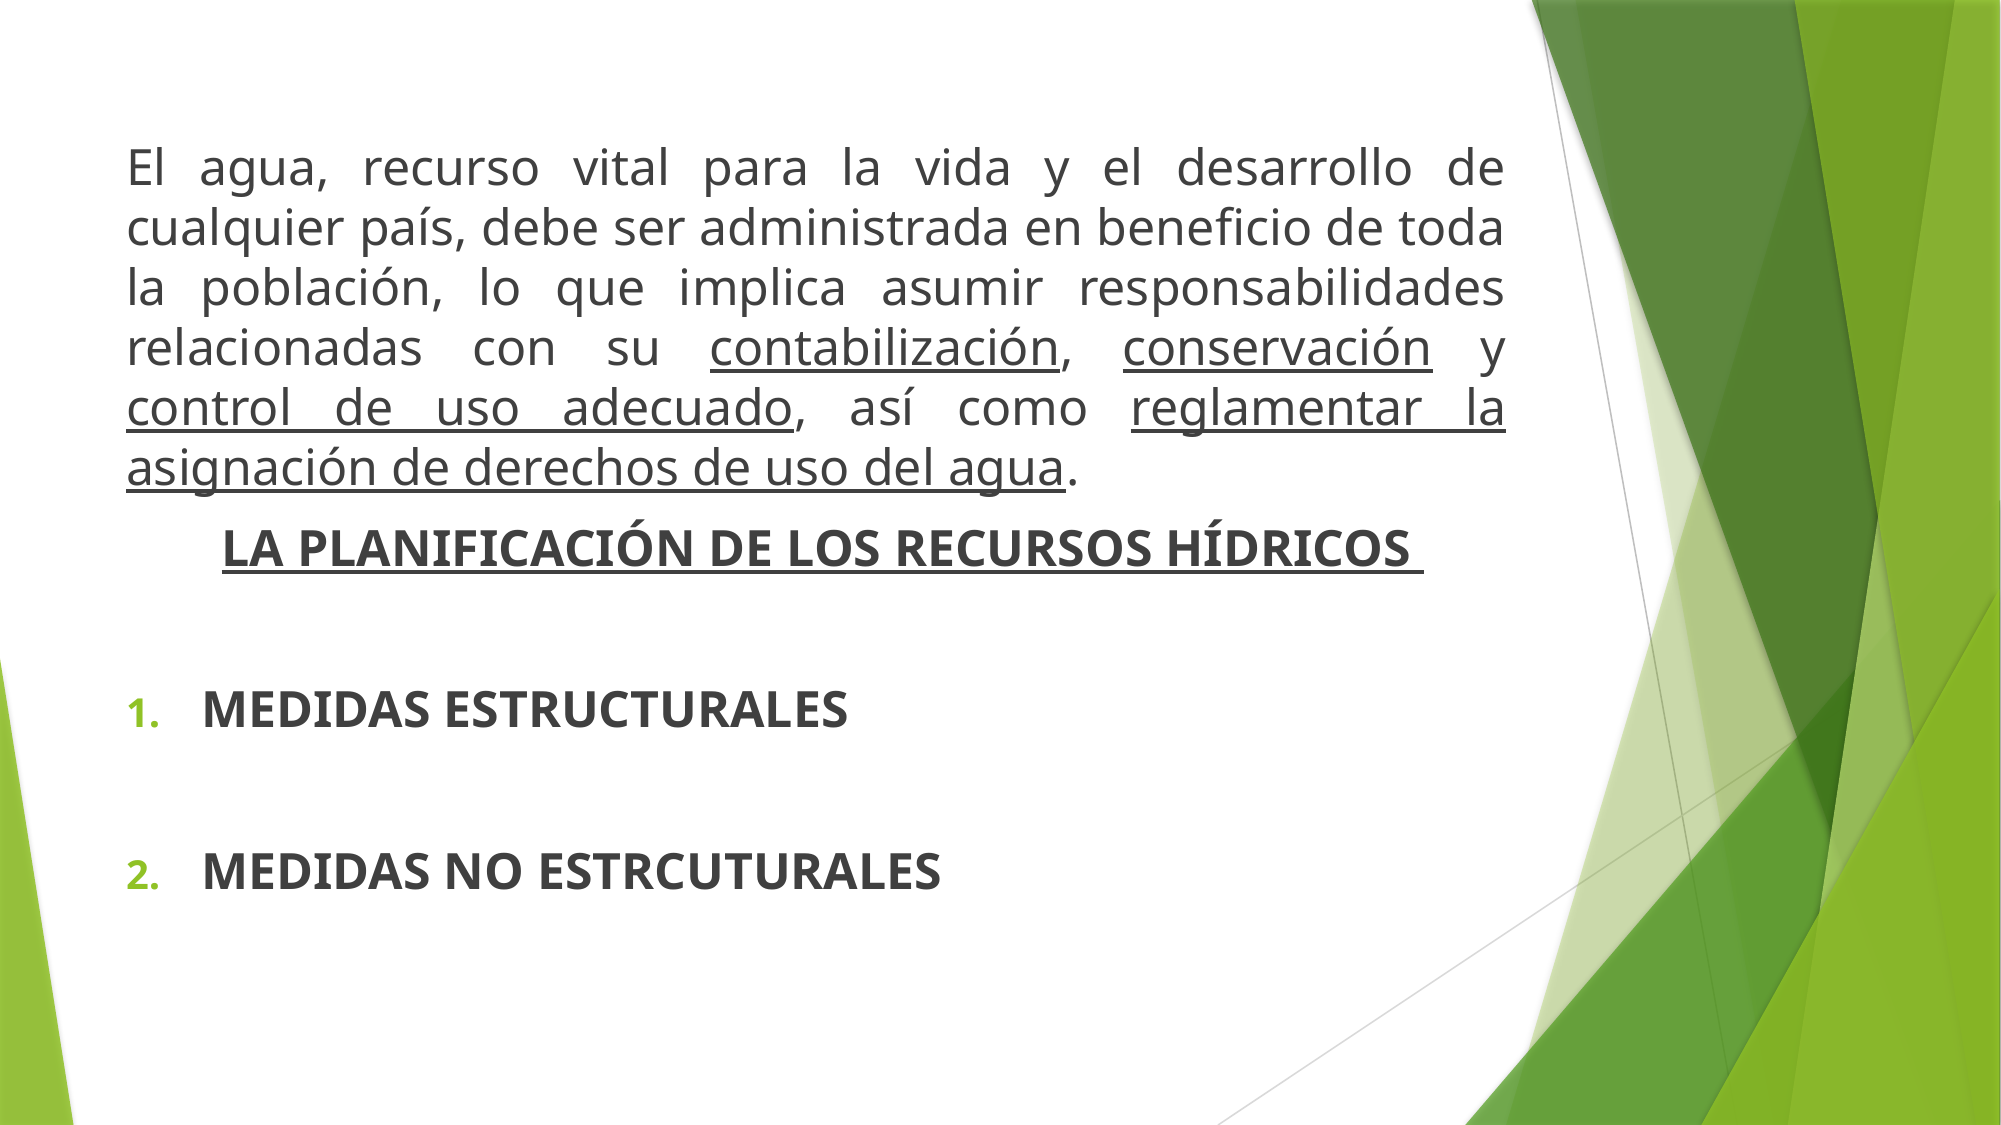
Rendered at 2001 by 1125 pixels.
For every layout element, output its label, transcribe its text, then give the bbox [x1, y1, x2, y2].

list El agua, recurso vital para la vida y el desarrollo de cualquier país, debe ser administrada en beneficio de toda la población, lo que implica asumir responsabilidades relacionadas con su contabilización, conservación y control de uso adecuado, así como reglamentar la asignación de derechos de uso del agua. LA PLANIFICACIÓN DE LOS RECURSOS HÍDRICOS MEDIDAS ESTRUCTURALES MEDIDAS NO ESTRCUTURALES [111, 124, 1522, 992]
